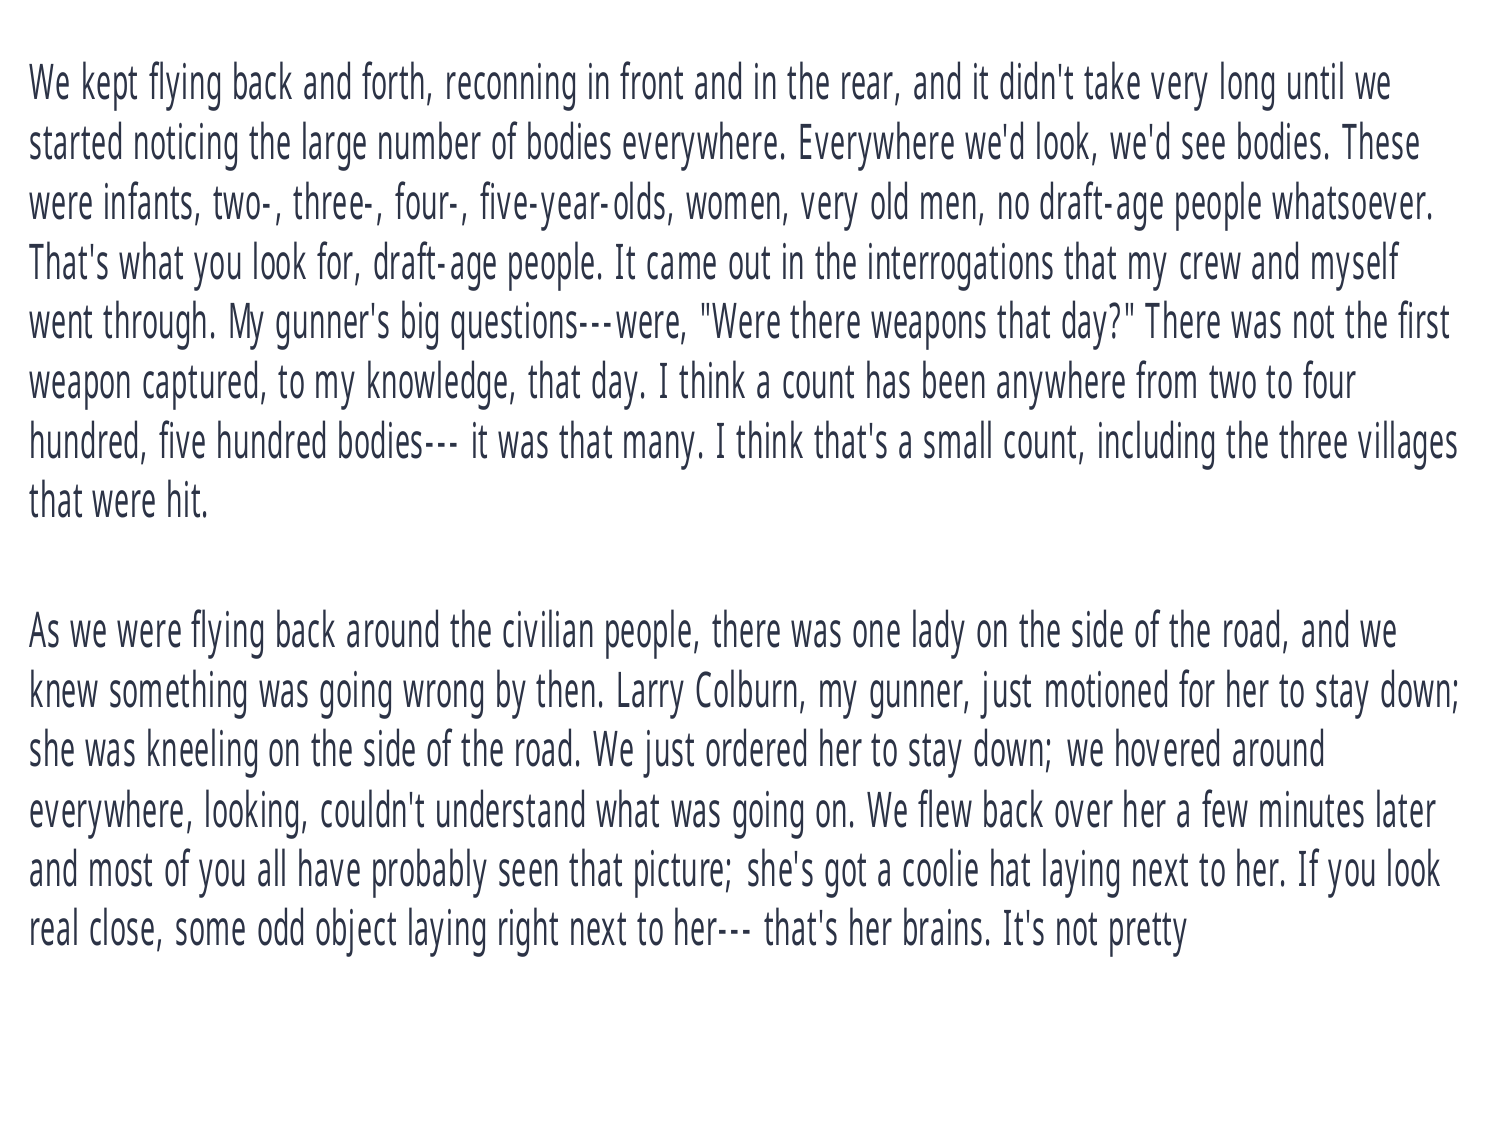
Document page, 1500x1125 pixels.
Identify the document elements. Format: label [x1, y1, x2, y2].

list [29, 49, 1475, 1026]
